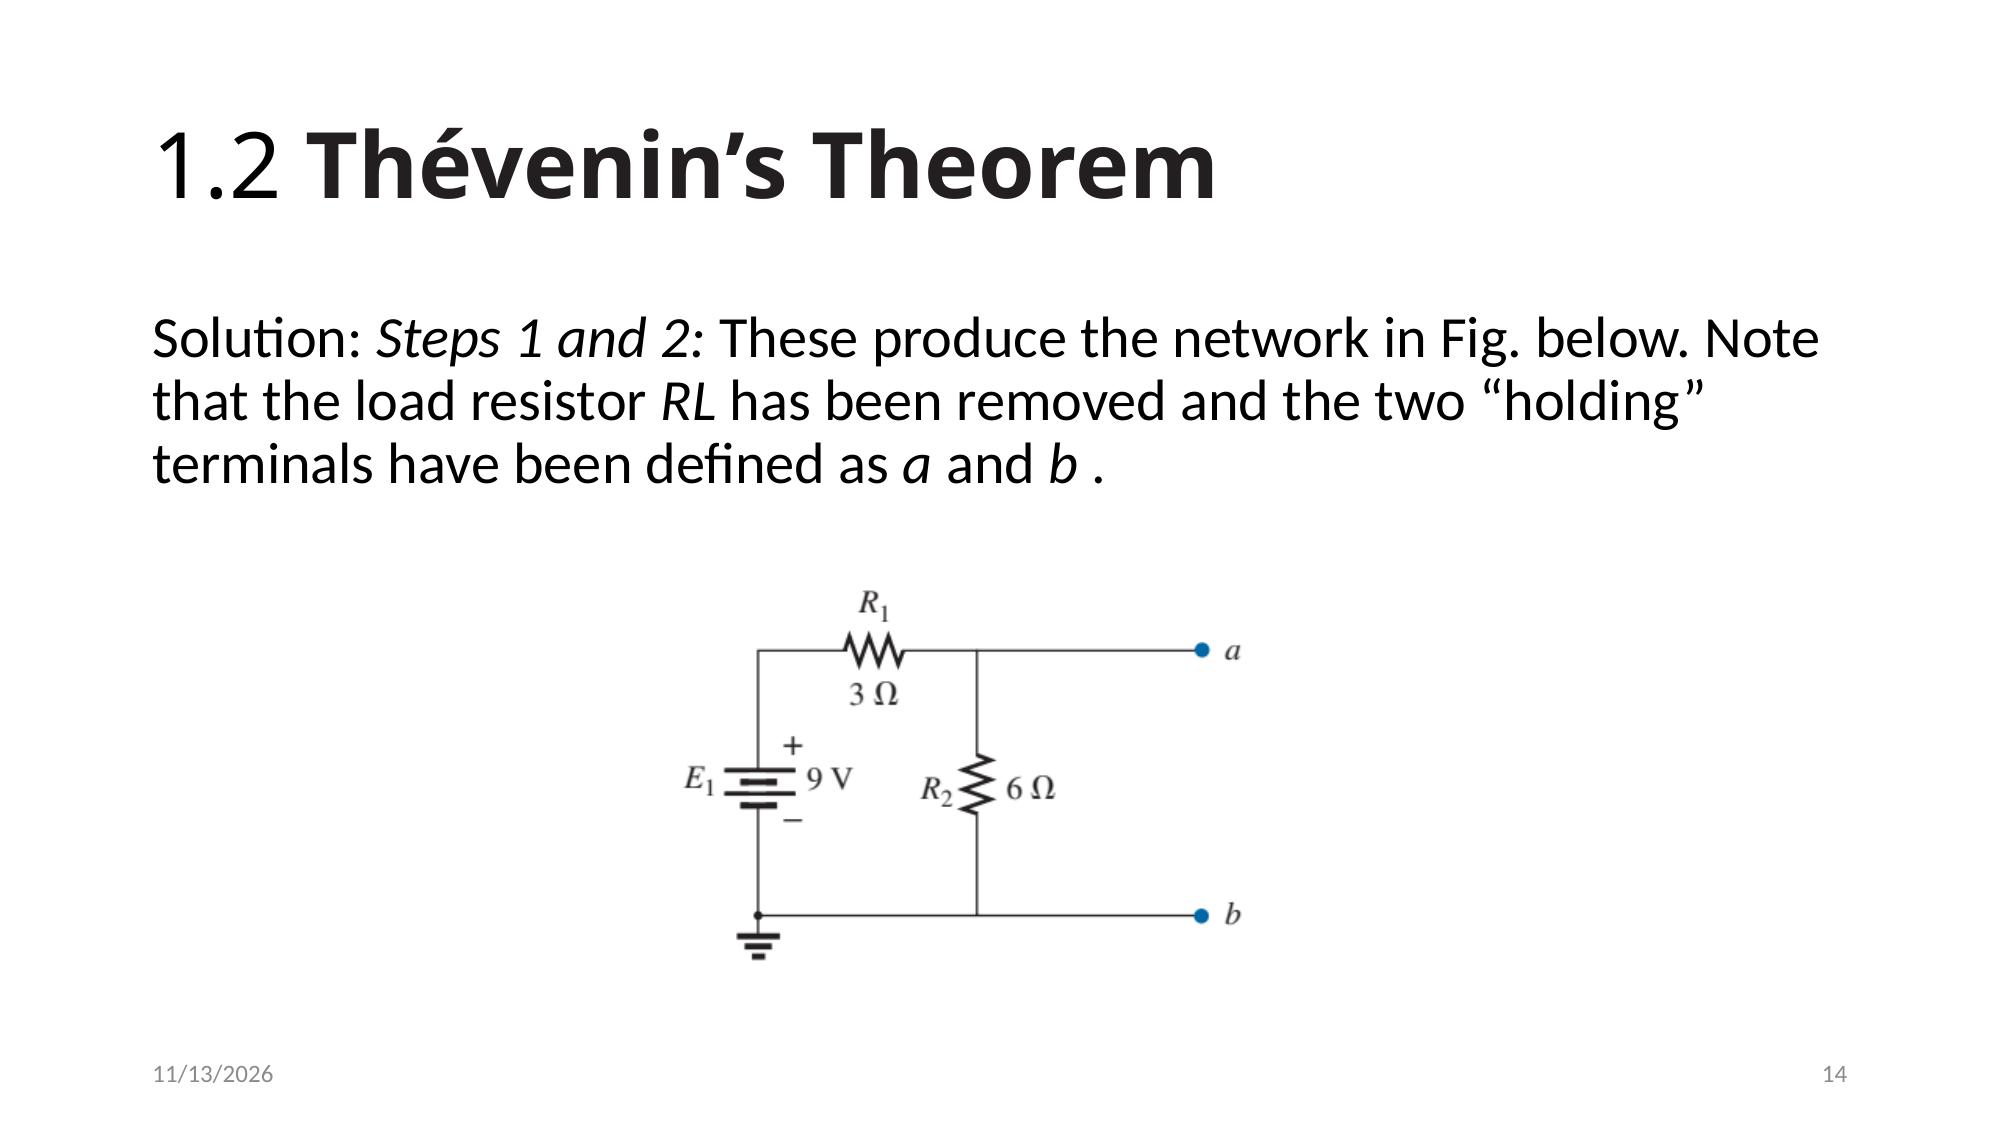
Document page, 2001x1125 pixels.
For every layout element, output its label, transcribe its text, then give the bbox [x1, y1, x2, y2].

slide_number 14 [1412, 1042, 1863, 1103]
picture [602, 525, 1292, 984]
title 1.2 Thévenin’s Theorem [137, 59, 1863, 278]
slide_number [137, 1042, 588, 1103]
list Solution: Steps 1 and 2: These produce the network in Fig. below. Note that the load resistor RL has been removed and the two “holding” terminals have been defined as a and b . [137, 299, 1863, 1014]
